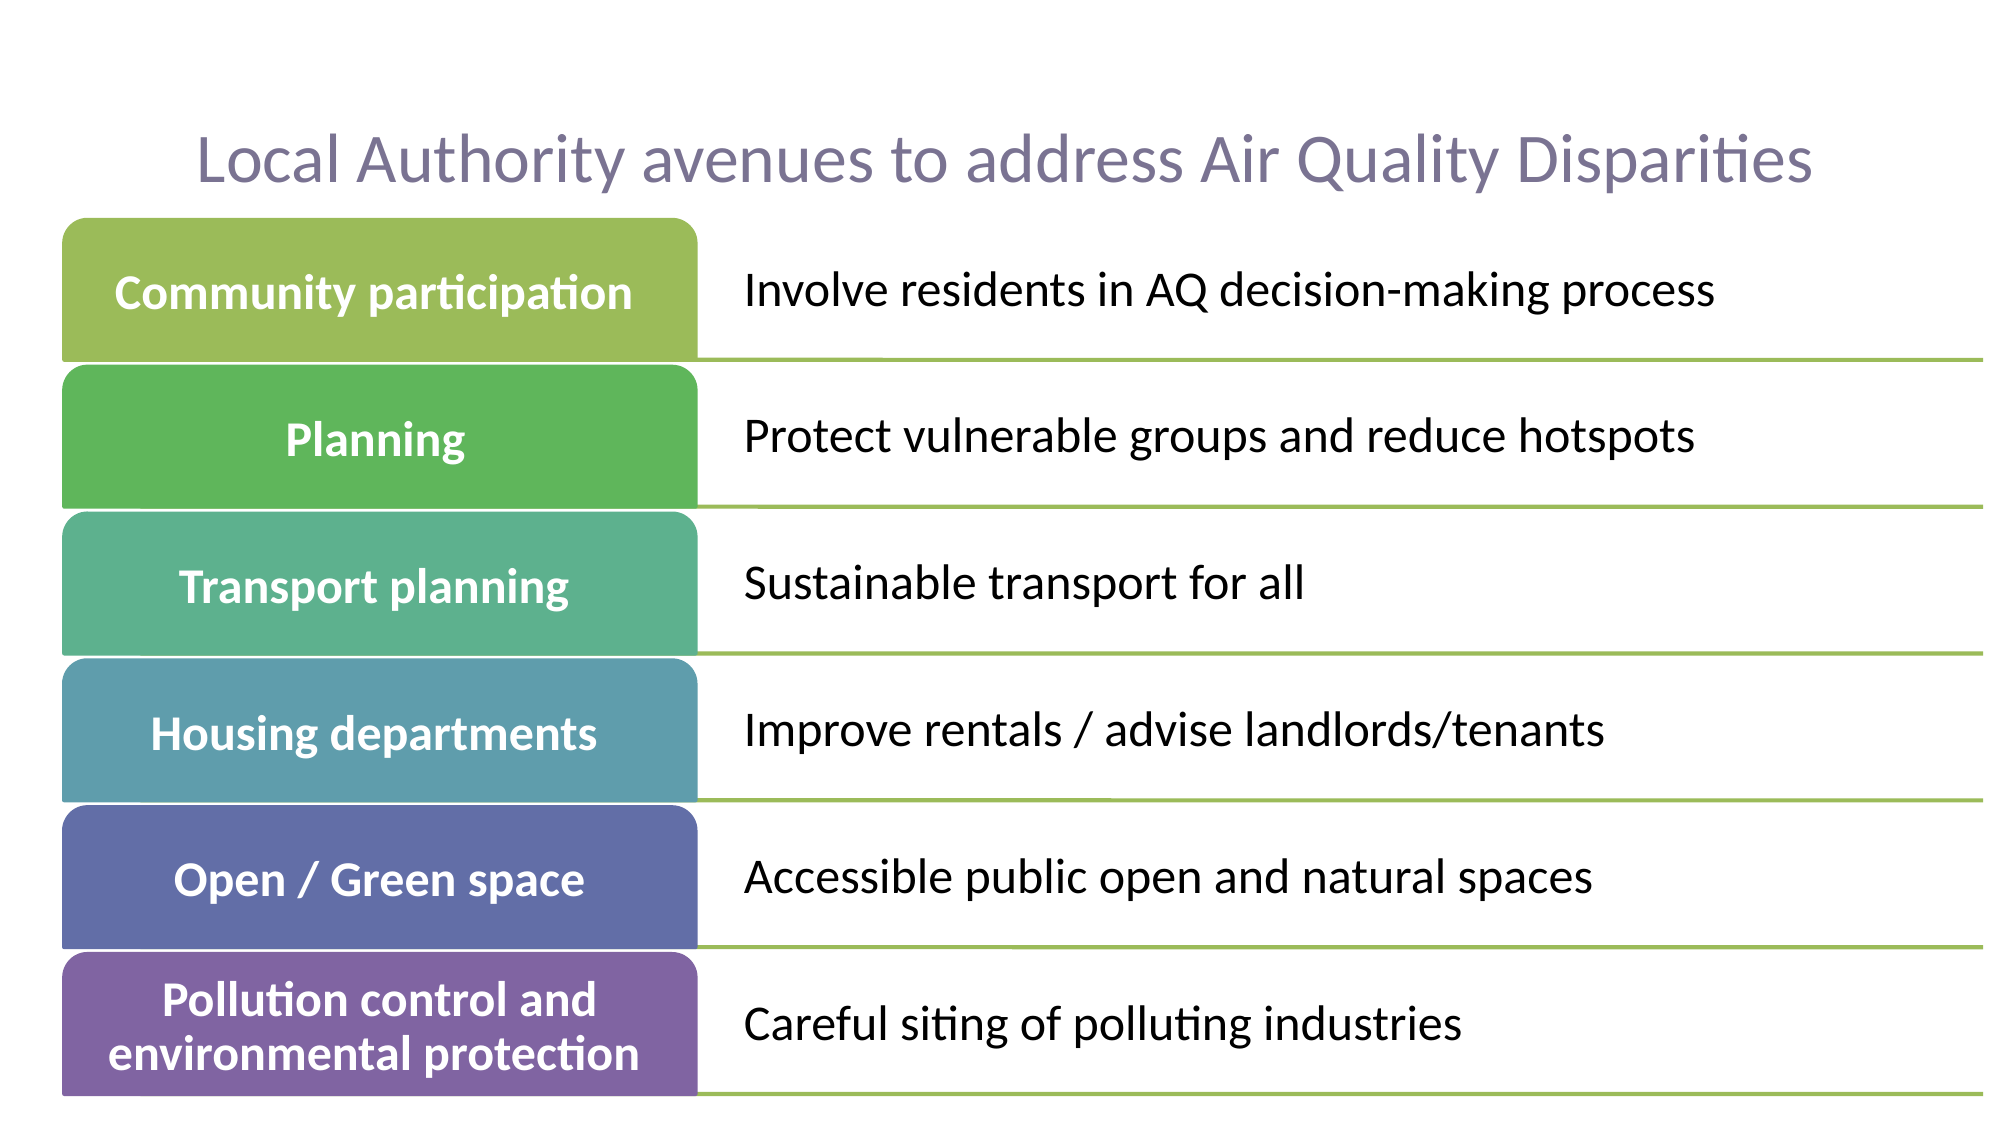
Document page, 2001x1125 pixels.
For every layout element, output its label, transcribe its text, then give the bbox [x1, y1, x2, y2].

title Local Authority avenues to address Air Quality Disparities [196, 113, 1827, 216]
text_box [102, 219, 1946, 1095]
